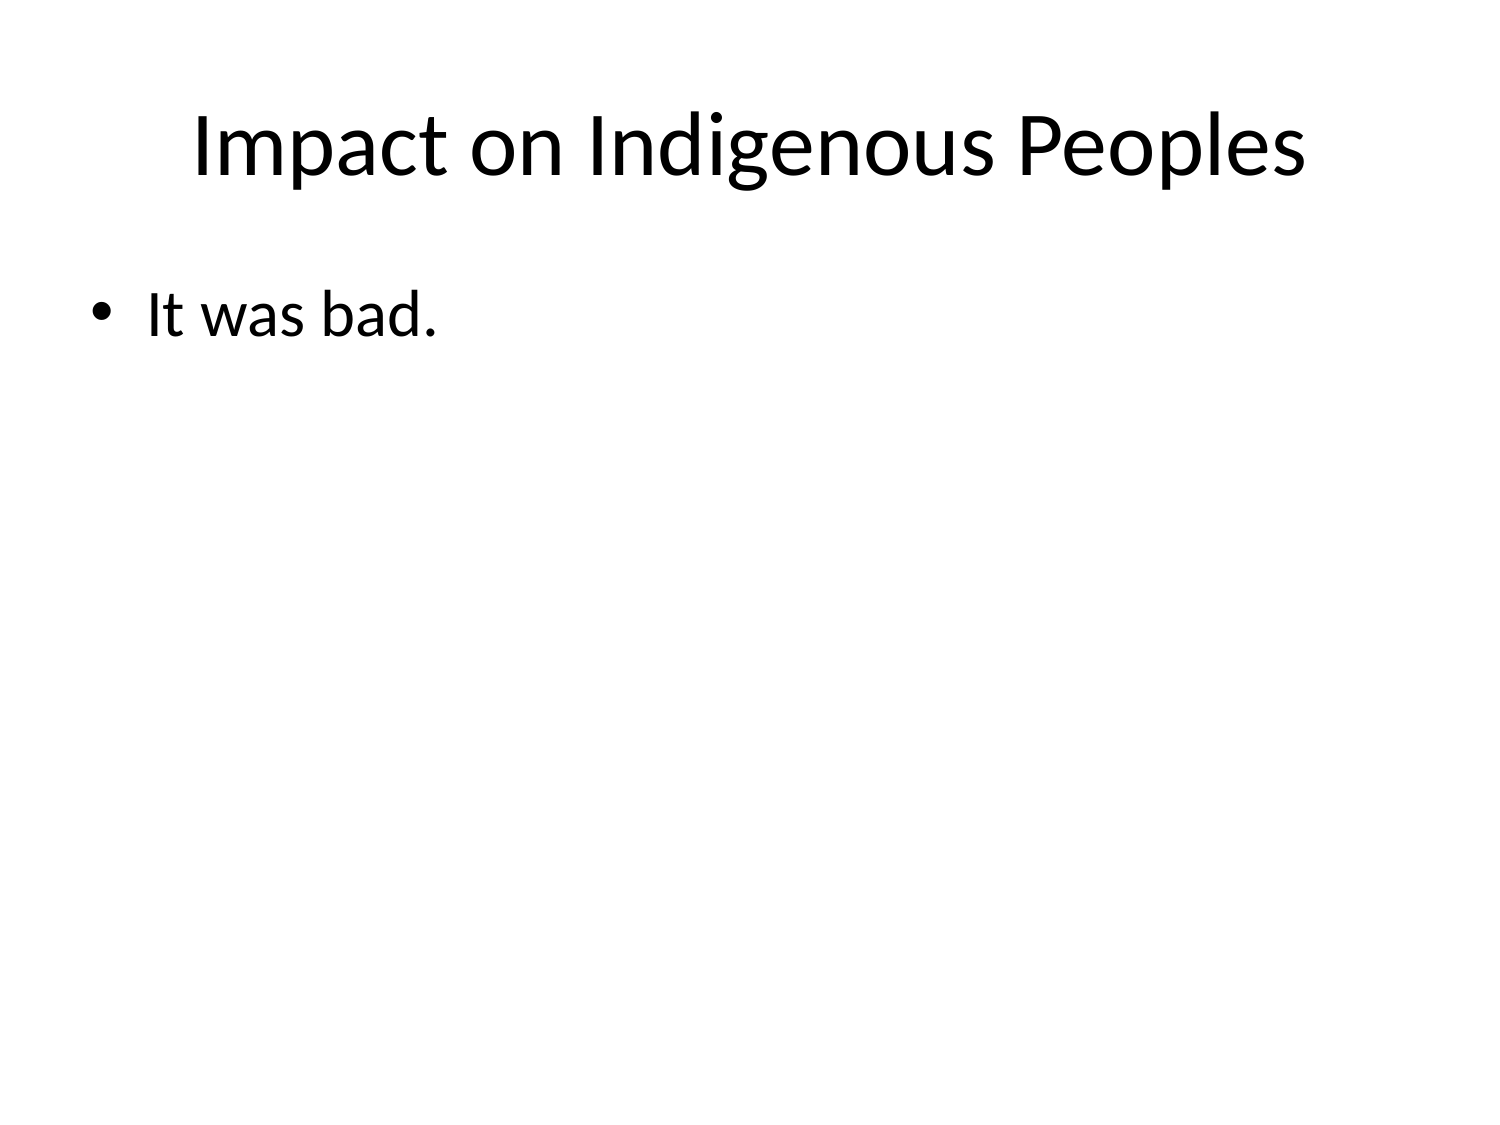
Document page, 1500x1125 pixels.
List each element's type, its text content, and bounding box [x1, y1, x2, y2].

title Impact on Indigenous Peoples [75, 45, 1425, 233]
list It was bad. [75, 262, 1425, 1005]
